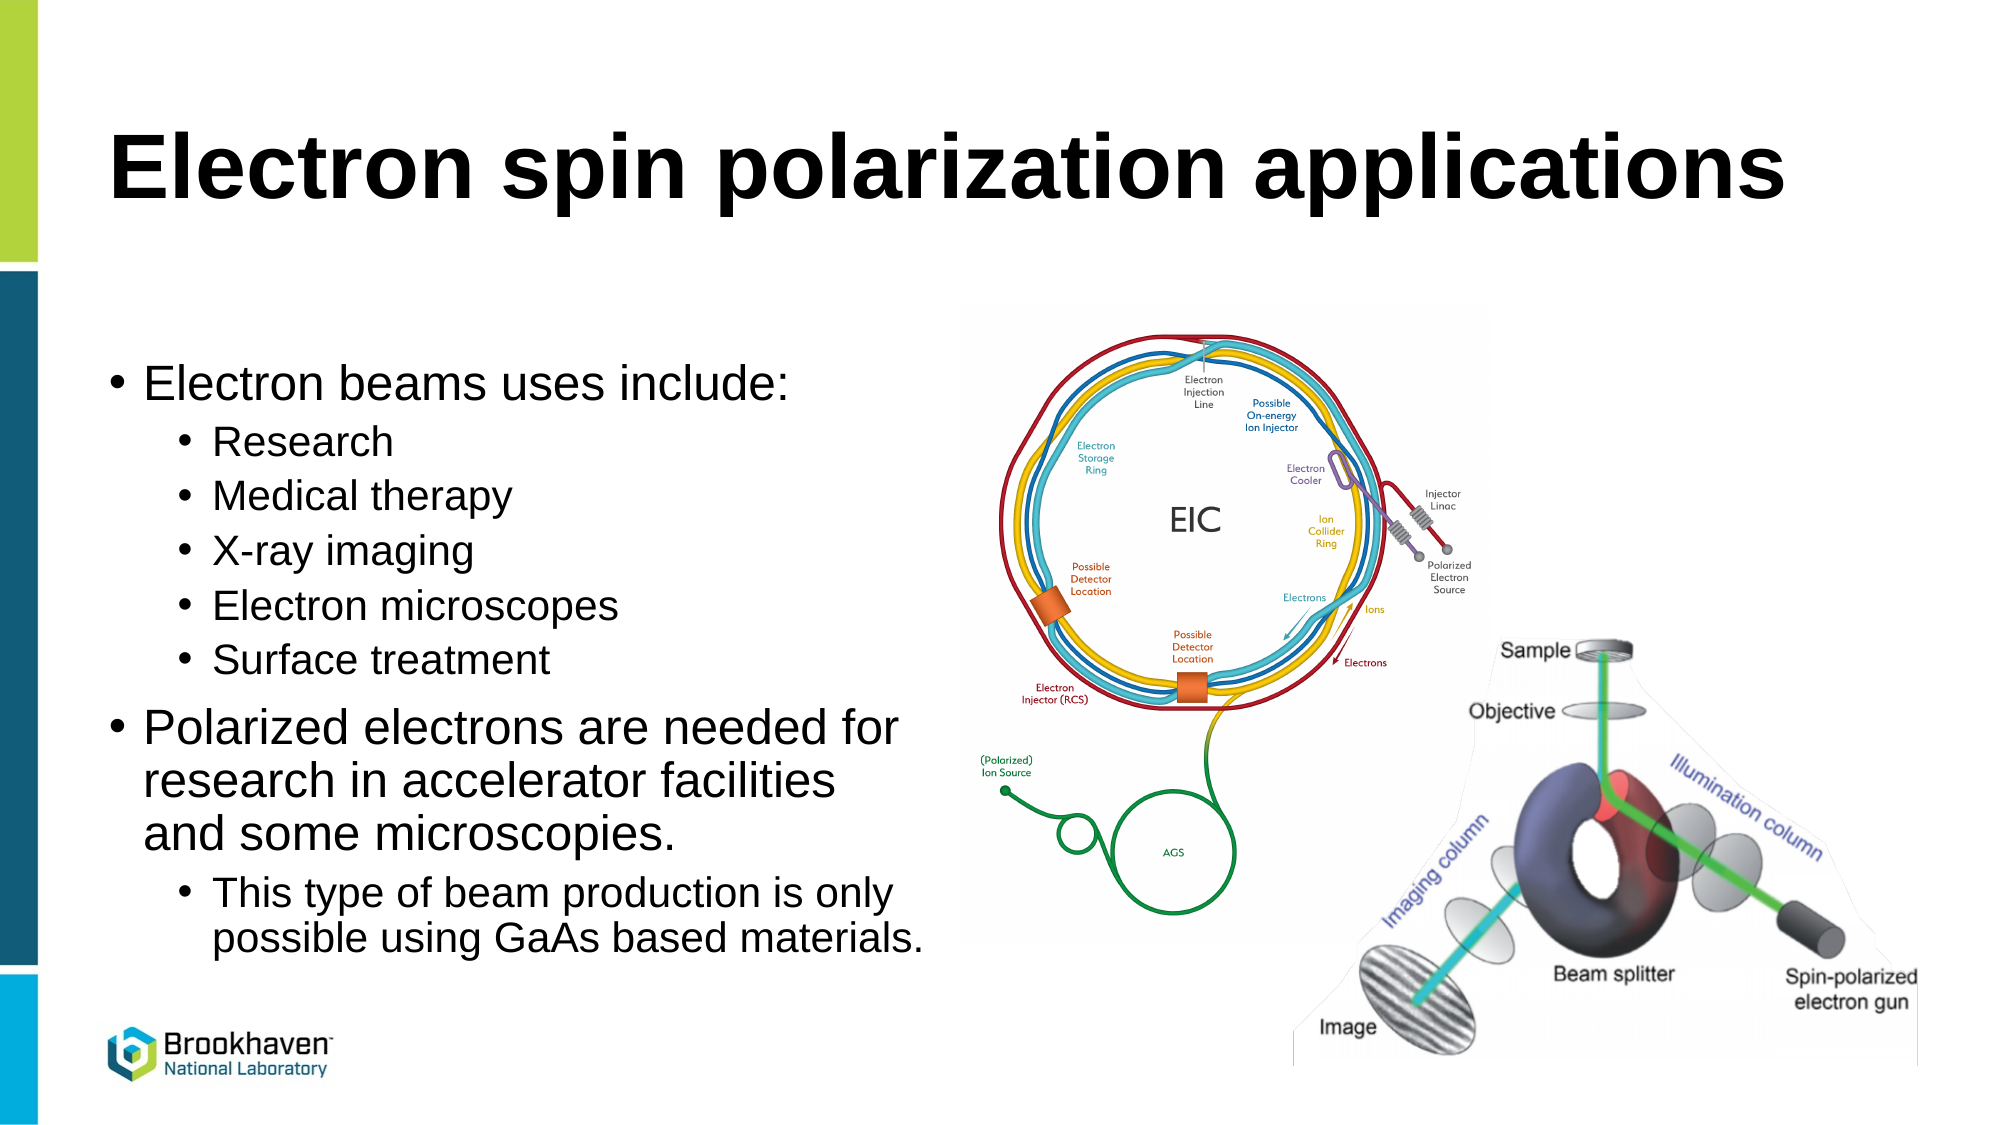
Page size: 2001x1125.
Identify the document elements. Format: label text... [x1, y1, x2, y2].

list Electron beams uses include: Research Medical therapy X-ray imaging Electron microscopes Surface treatment Polarized electrons are needed for research in accelerator facilities and some microscopies. This type of beam production is only possible using GaAs based materials. [93, 350, 944, 1014]
picture [0, 0, 2001, 1125]
title Electron spin polarization applications [93, 59, 1907, 278]
